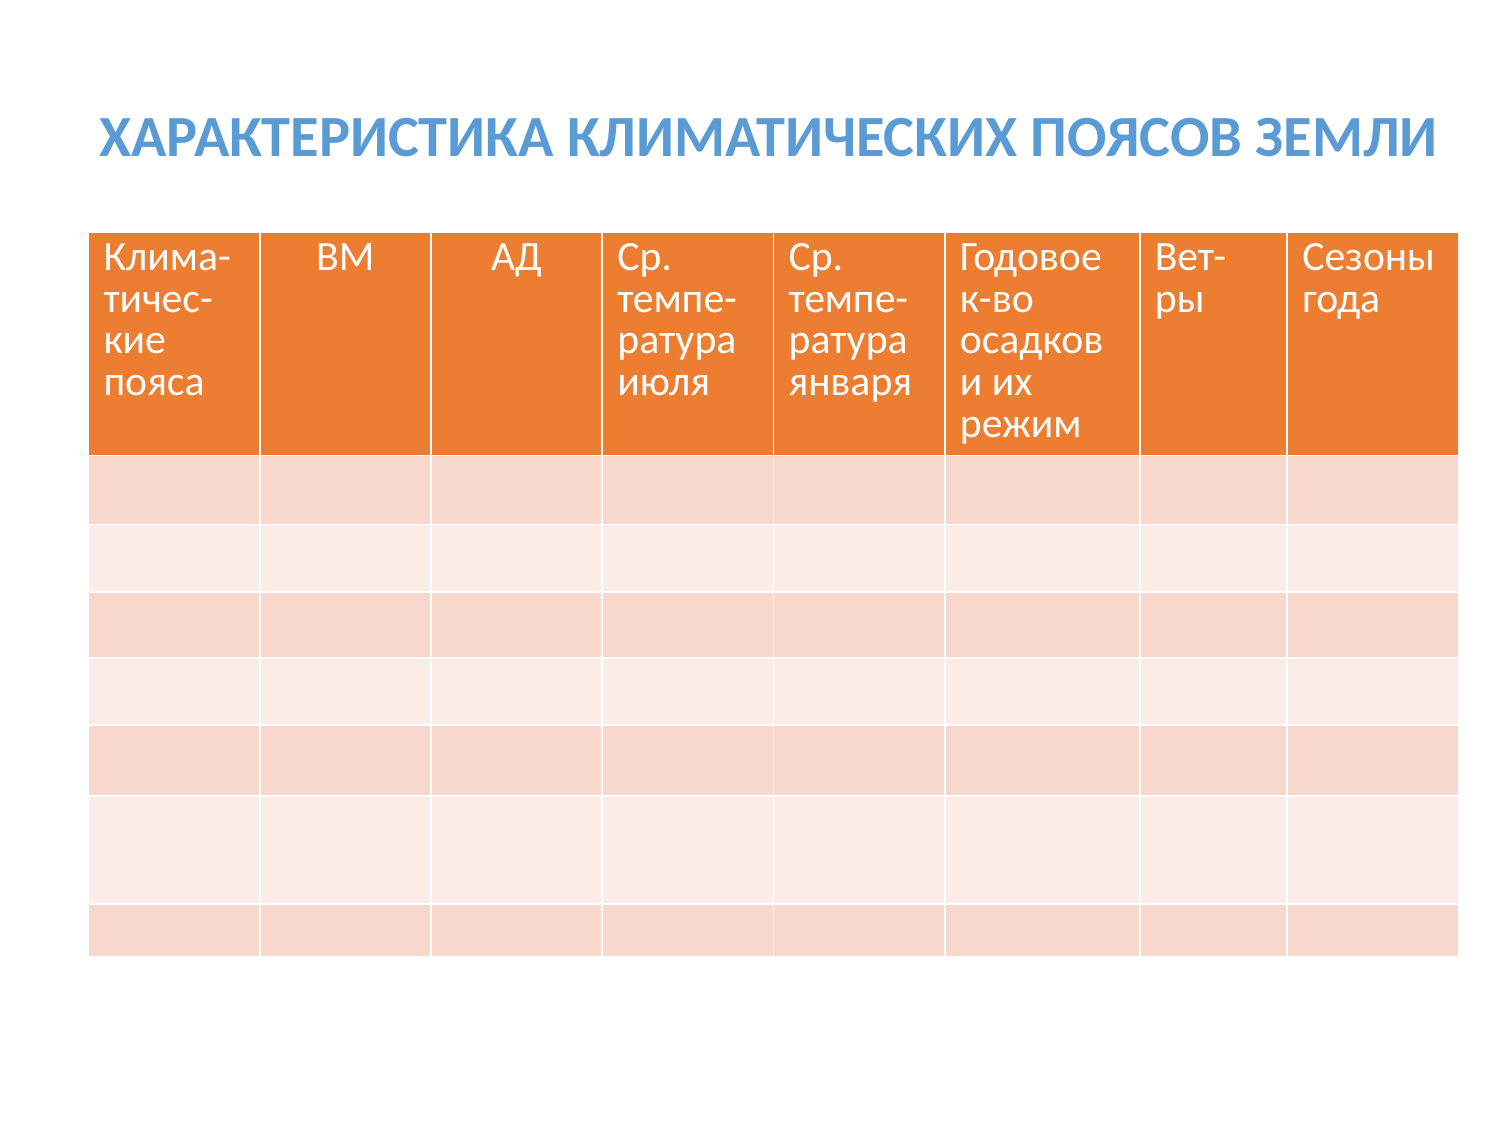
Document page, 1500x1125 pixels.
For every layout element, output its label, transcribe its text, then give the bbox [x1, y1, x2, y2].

text_box ХАРАКТЕРИСТИКА КЛИМАТИЧЕСКИХ ПОЯСОВ ЗЕМЛИ [84, 90, 1454, 176]
table_cell [89, 525, 259, 591]
table_cell [946, 659, 1139, 724]
table_cell [432, 456, 601, 524]
table_cell [603, 659, 773, 724]
table_cell [261, 797, 430, 903]
table_cell [432, 525, 601, 591]
table_cell [432, 797, 601, 903]
table_cell [89, 593, 259, 657]
table_cell [774, 456, 944, 524]
table_cell [1141, 797, 1286, 903]
table_cell [603, 797, 773, 903]
table_cell [1141, 525, 1286, 591]
table_cell [946, 726, 1139, 795]
table_header Ср. темпе-ратура января [774, 233, 944, 455]
table_header Клима-тичес-кие пояса [89, 233, 259, 455]
table_cell [603, 905, 773, 956]
table_cell [1288, 905, 1458, 956]
table_cell [1141, 659, 1286, 724]
table_cell [261, 659, 430, 724]
table_cell [261, 525, 430, 591]
table_cell [261, 726, 430, 795]
table_cell [1288, 659, 1458, 724]
table_cell [1141, 726, 1286, 795]
table_cell [1288, 456, 1458, 524]
table_cell [432, 726, 601, 795]
table_cell [1288, 593, 1458, 657]
table_cell [89, 905, 259, 956]
table_cell [774, 659, 944, 724]
table_cell [946, 525, 1139, 591]
table_header Годовое к-во осадков и их режим [946, 233, 1139, 455]
table_cell [1288, 797, 1458, 903]
table_cell [1288, 726, 1458, 795]
table_cell [432, 659, 601, 724]
table_cell [89, 726, 259, 795]
table_cell [603, 726, 773, 795]
table_cell [432, 593, 601, 657]
table_cell [774, 905, 944, 956]
table_cell [774, 593, 944, 657]
table_header Сезоны года [1288, 233, 1458, 455]
table_cell [946, 905, 1139, 956]
table_cell [261, 905, 430, 956]
table_cell [774, 797, 944, 903]
table_cell [946, 593, 1139, 657]
table_header Ср. темпе-ратура июля [603, 233, 773, 455]
table_header АД [432, 233, 601, 455]
table_cell [774, 525, 944, 591]
table_cell [603, 593, 773, 657]
table_cell [603, 525, 773, 591]
table_cell [261, 593, 430, 657]
table_cell [89, 456, 259, 524]
table_cell [774, 726, 944, 795]
table_cell [1141, 593, 1286, 657]
table_cell [1141, 905, 1286, 956]
table_cell [603, 456, 773, 524]
table_cell [261, 456, 430, 524]
table_cell [432, 905, 601, 956]
table_header ВМ [261, 233, 430, 455]
table_header Вет-ры [1141, 233, 1286, 455]
table_cell [946, 797, 1139, 903]
table_cell [1141, 456, 1286, 524]
table_cell [946, 456, 1139, 524]
table_cell [1288, 525, 1458, 591]
table_cell [89, 659, 259, 724]
table_cell [89, 797, 259, 903]
